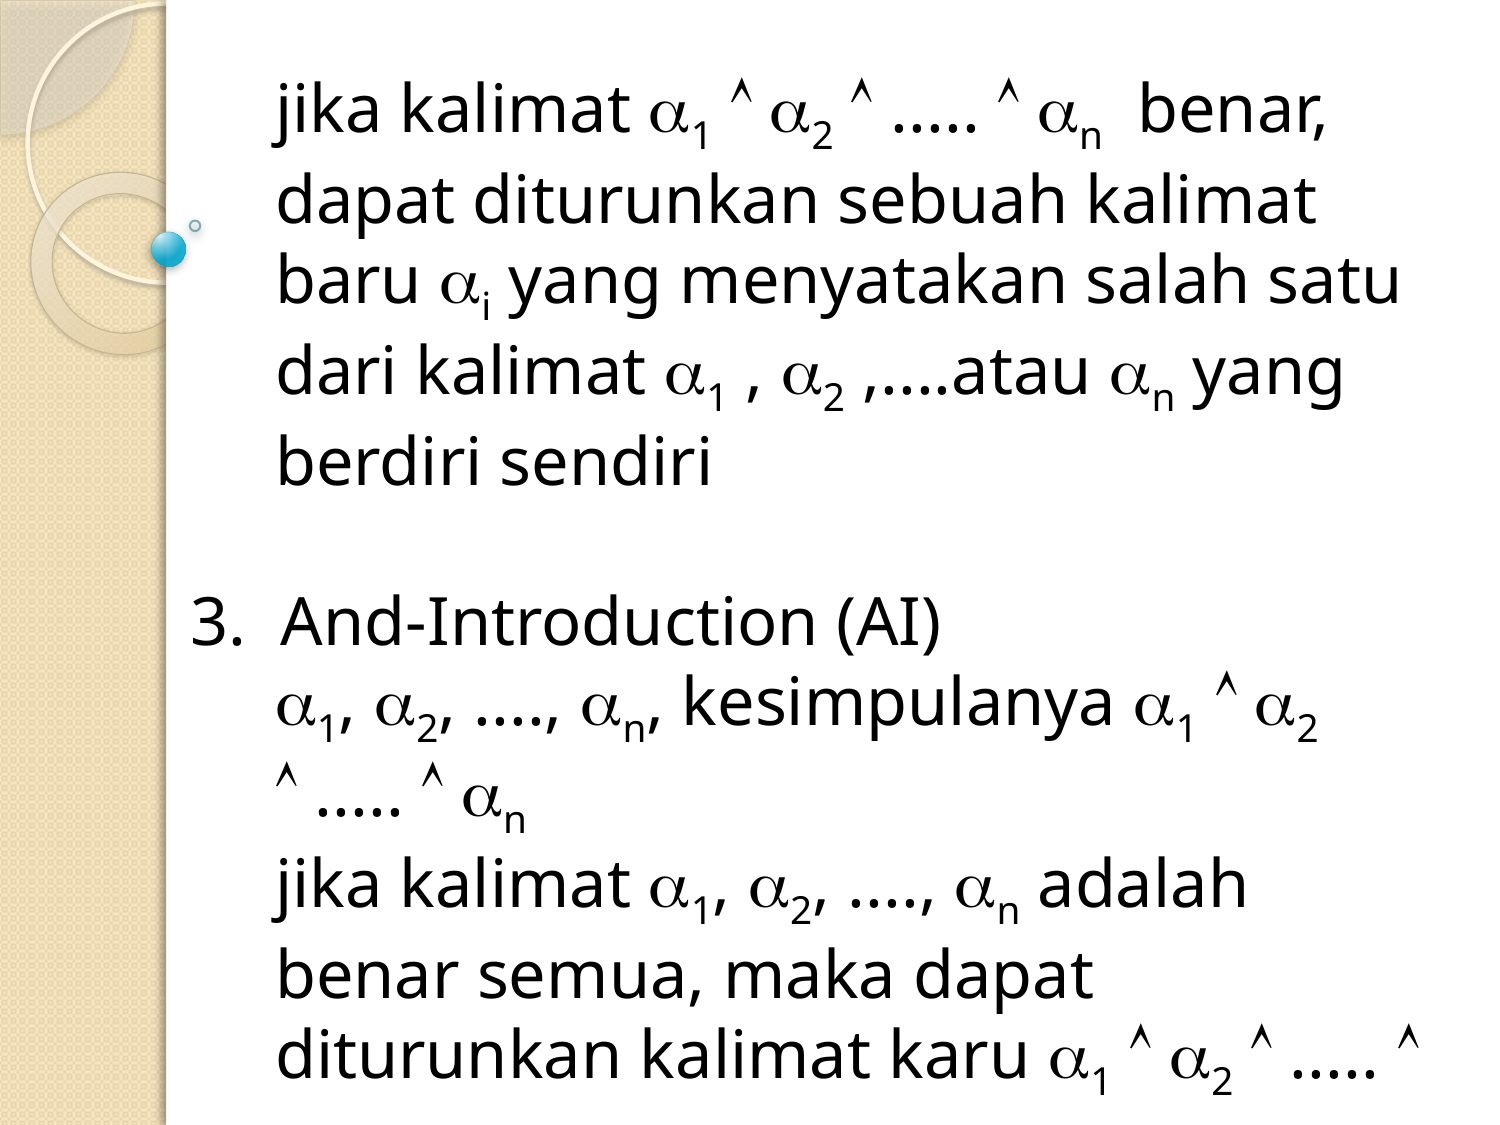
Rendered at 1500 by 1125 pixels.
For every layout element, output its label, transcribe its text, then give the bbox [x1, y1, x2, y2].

text_box jika kalimat 1  2  .....  n benar, dapat diturunkan sebuah kalimat baru i yang menyatakan salah satu dari kalimat 1 , 2 ,....atau n yang berdiri sendiri 3. And-Introduction (AI) 1, 2, ...., n, kesimpulanya 1  2  .....  n jika kalimat 1, 2, ...., n adalah benar semua, maka dapat diturunkan kalimat karu 1  2  .....  n [175, 58, 1442, 1125]
